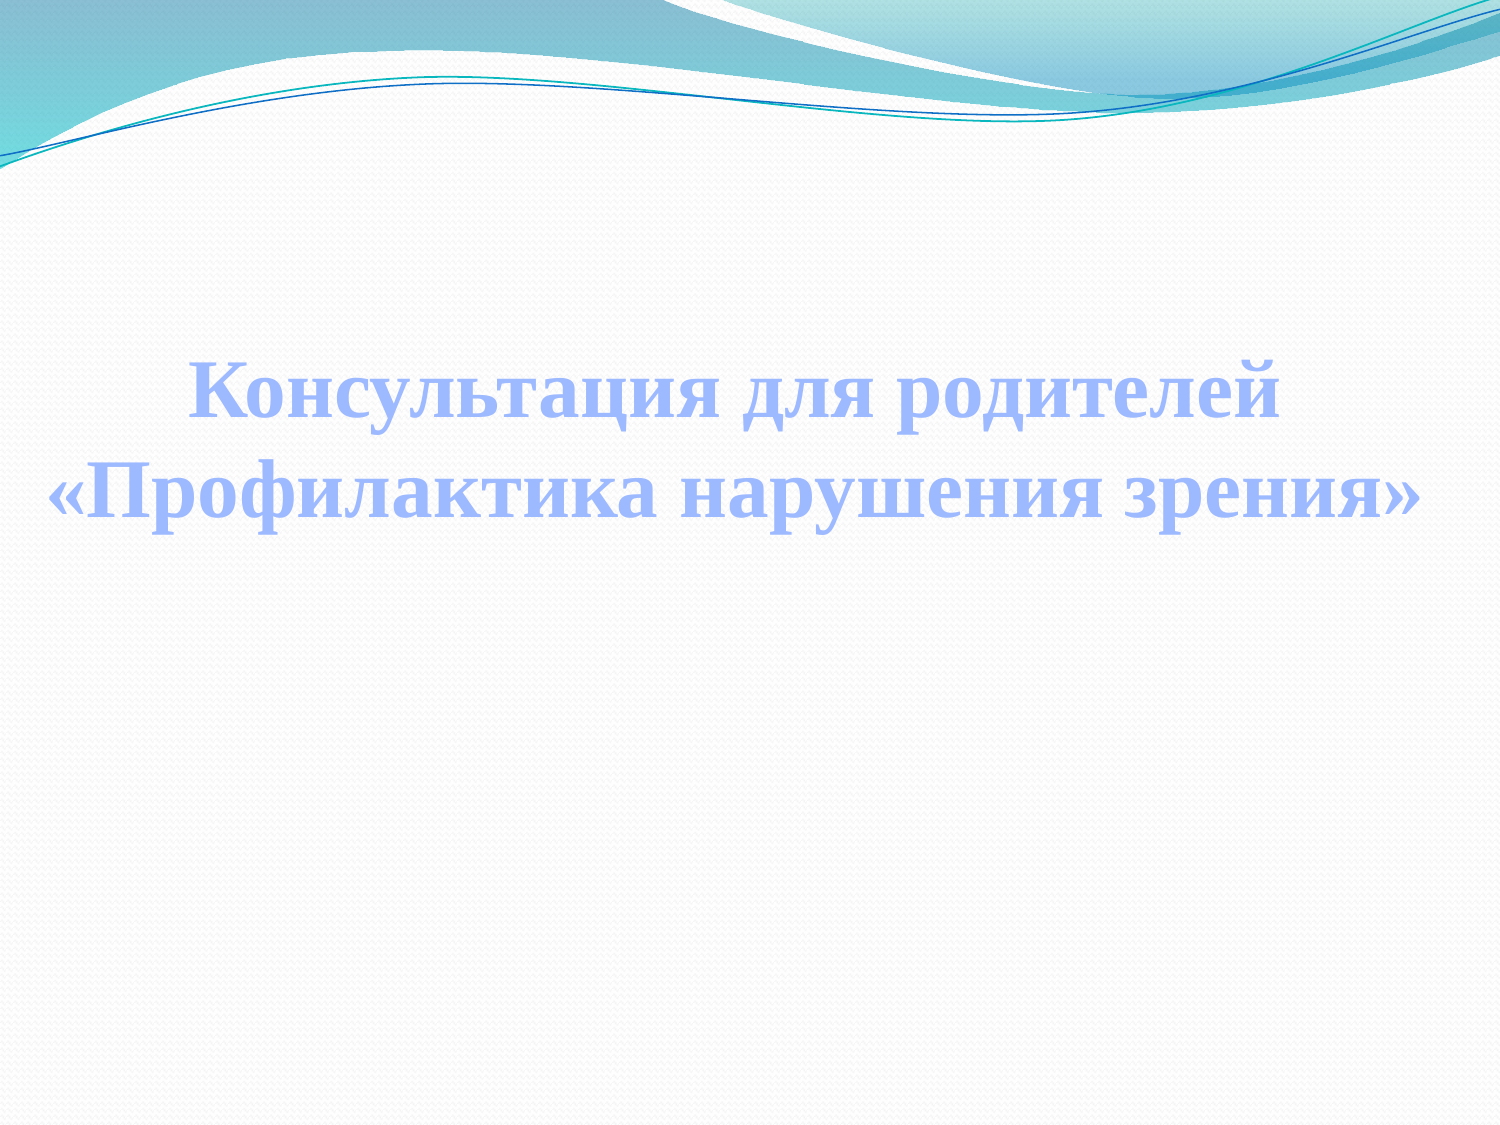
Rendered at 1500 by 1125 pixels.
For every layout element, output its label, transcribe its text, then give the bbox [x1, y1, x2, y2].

text_box Консультация для родителей «Профилактика нарушения зрения» [14, 326, 1456, 542]
